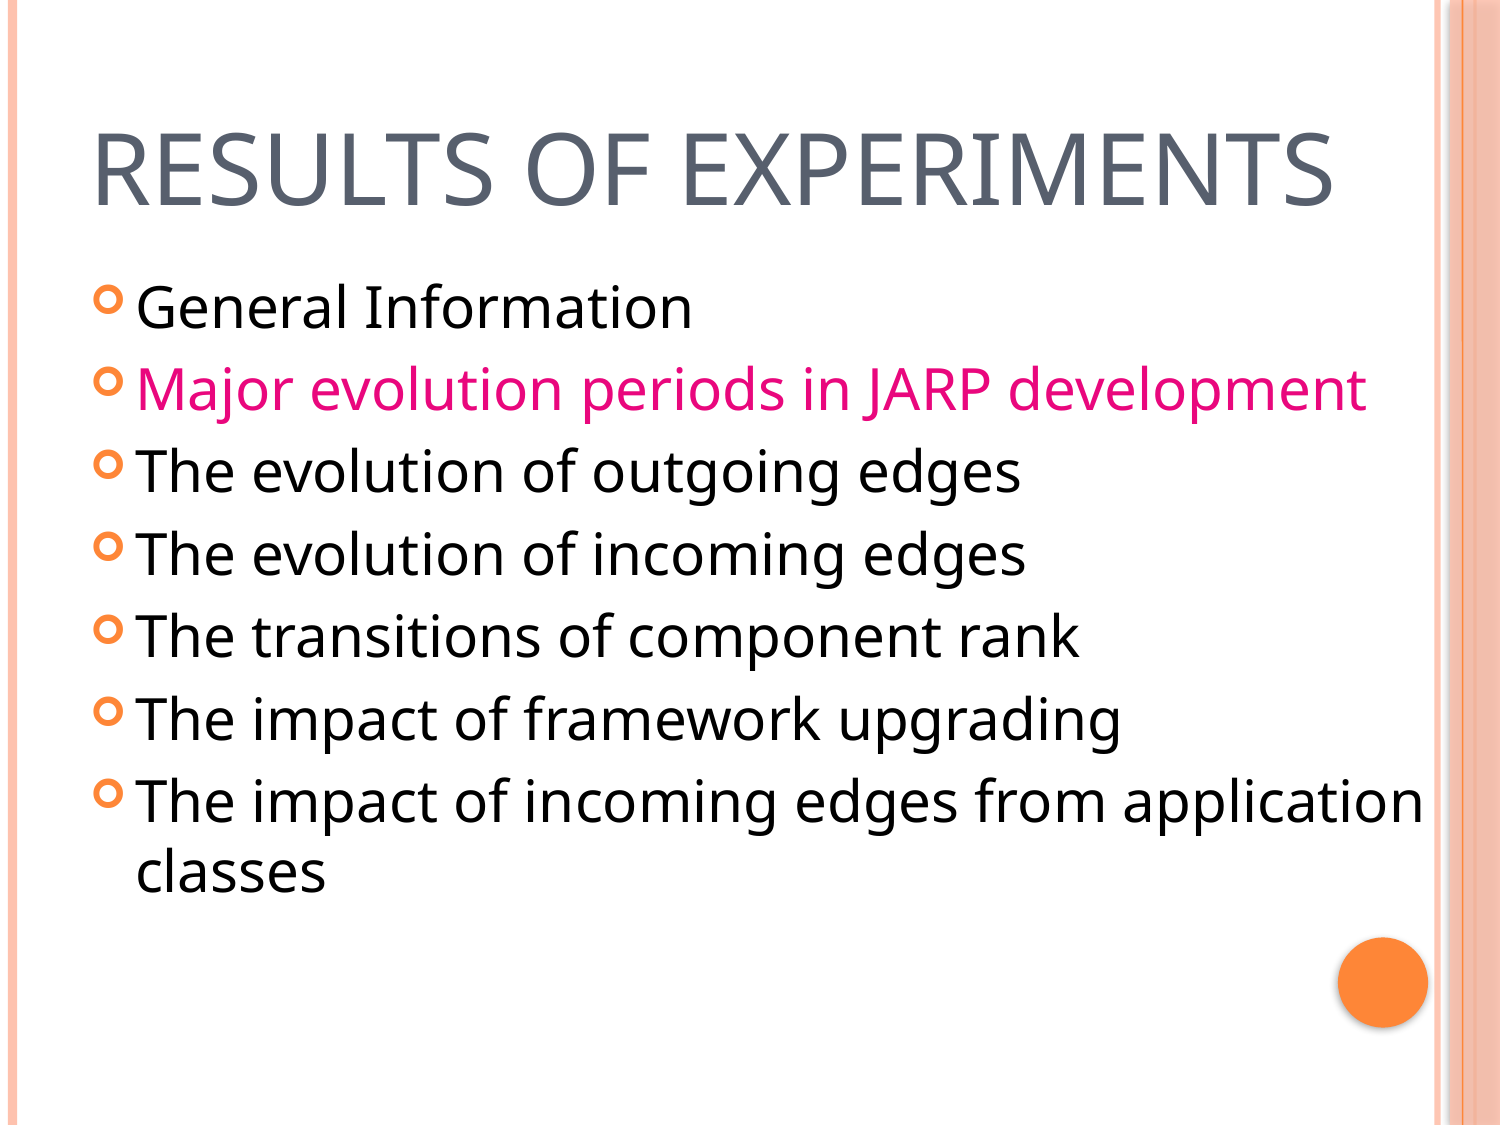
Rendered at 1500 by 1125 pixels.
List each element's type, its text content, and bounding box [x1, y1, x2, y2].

title Results of Experiments [75, 45, 1372, 233]
list General Information Major evolution periods in JARP development The evolution of outgoing edges The evolution of incoming edges The transitions of component rank The impact of framework upgrading The impact of incoming edges from application classes [74, 262, 1442, 1063]
